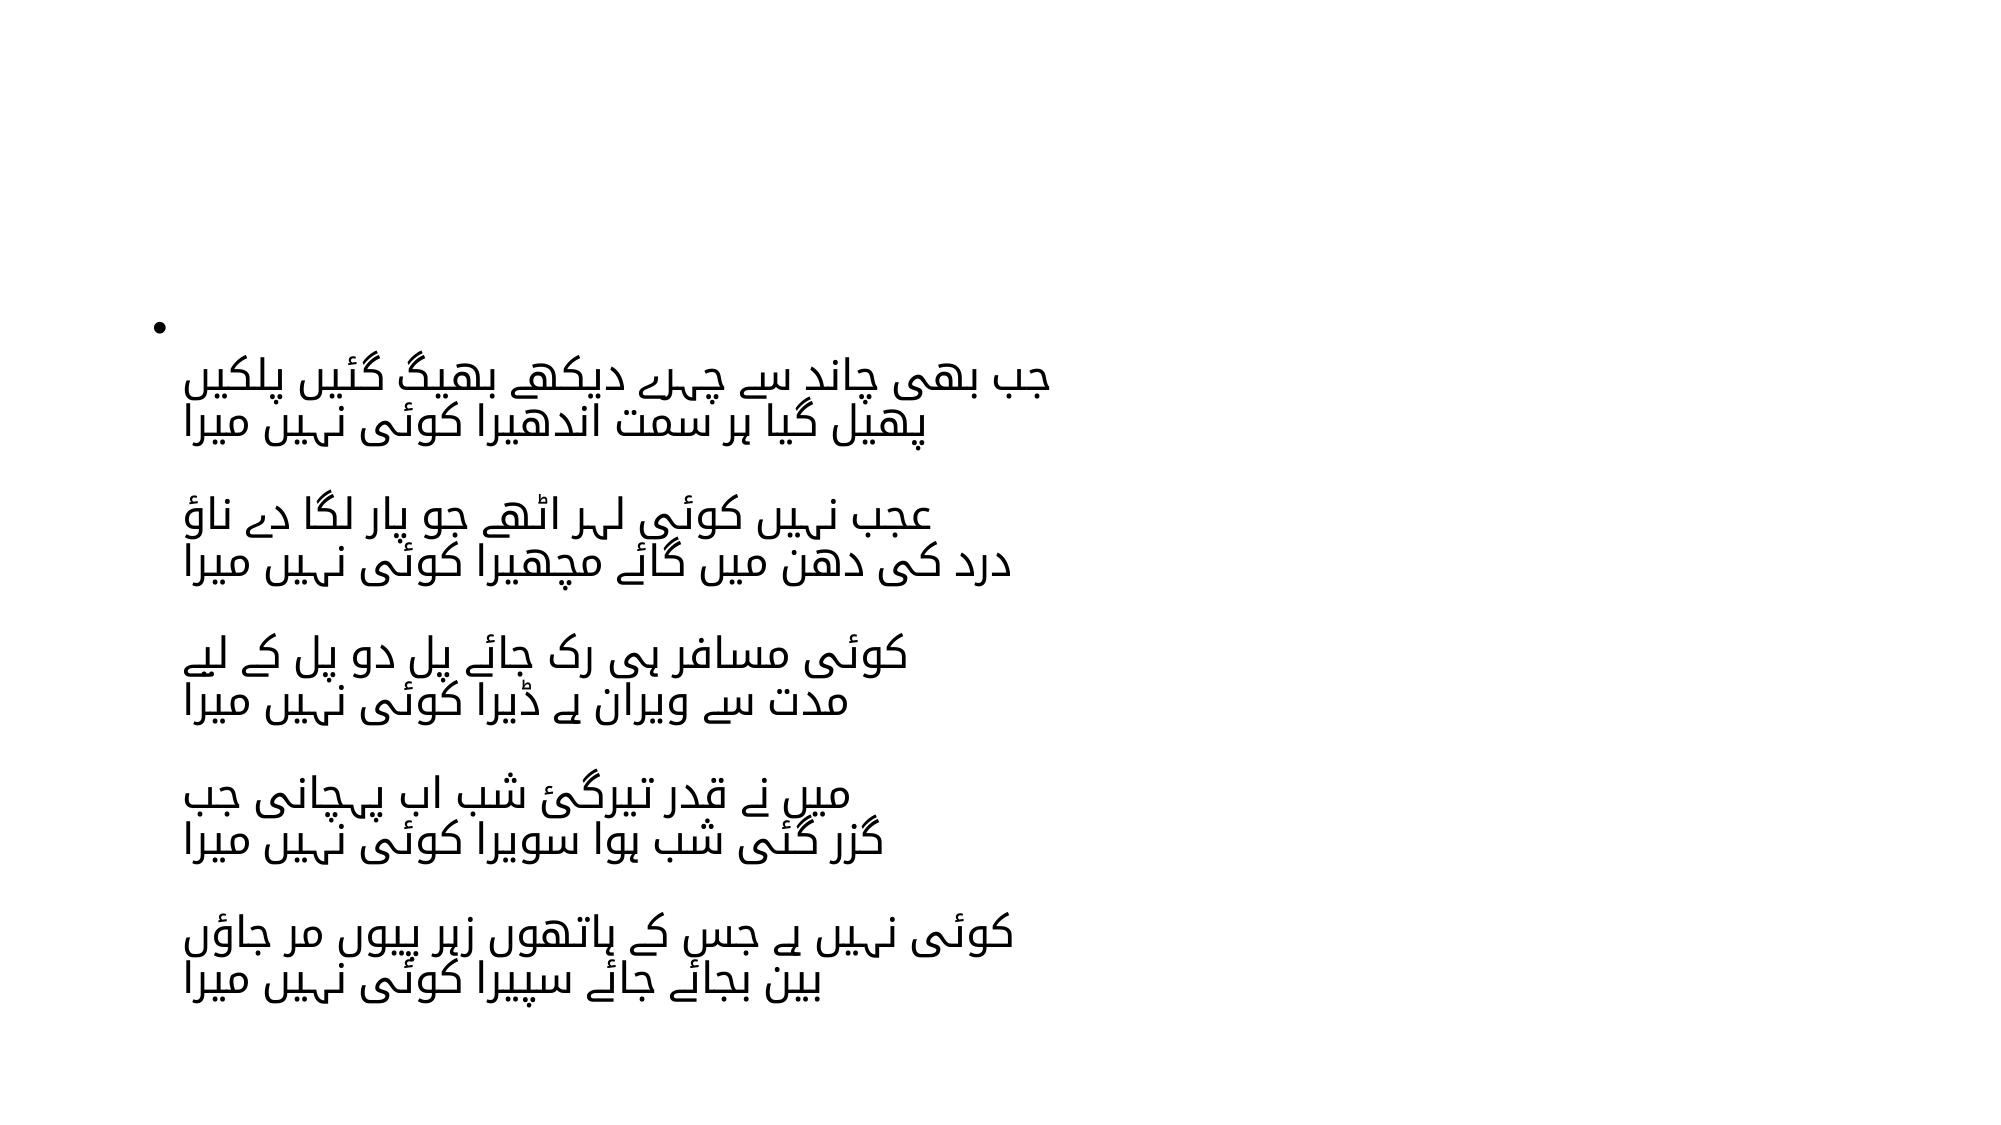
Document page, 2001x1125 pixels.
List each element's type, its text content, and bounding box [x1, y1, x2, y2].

list جب بھی چاند سے چہرے دیکھے بھیگ گئیں پلکیں پھیل گیا ہر سمت اندھیرا کوئی نہیں میرا عجب نہیں کوئی لہر اٹھے جو پار لگا دے ناؤ درد کی دھن میں گائے مچھیرا کوئی نہیں میرا کوئی مسافر ہی رک جائے پل دو پل کے لیے مدت سے ویران ہے ڈیرا کوئی نہیں میرا میں نے قدر تیرگیٔ شب اب پہچانی جب گزر گئی شب ہوا سویرا کوئی نہیں میرا کوئی نہیں ہے جس کے ہاتھوں زہر پیوں مر جاؤں بین بجائے جائے سپیرا کوئی نہیں میرا [137, 299, 1863, 1014]
